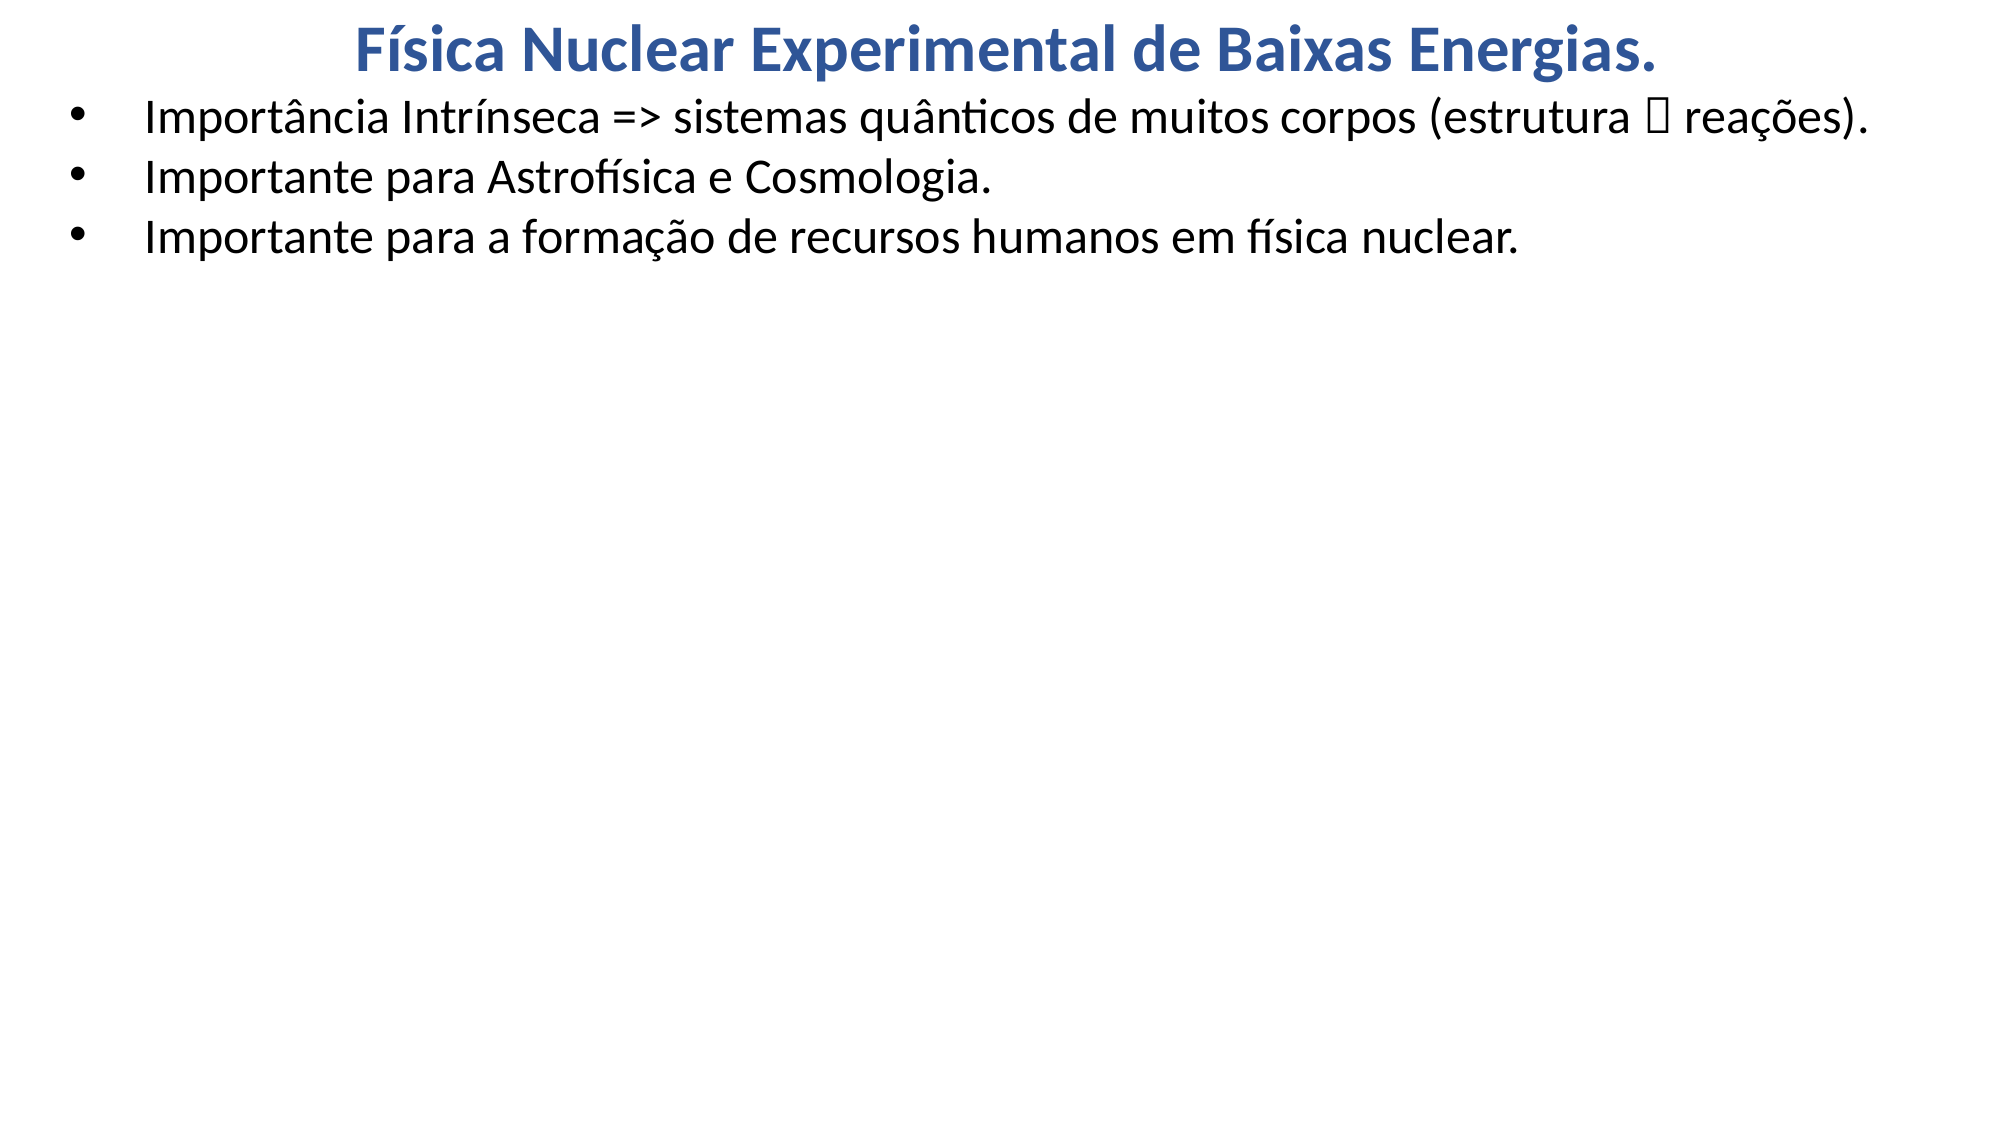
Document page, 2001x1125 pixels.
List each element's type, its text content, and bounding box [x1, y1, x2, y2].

text_box Física Nuclear Experimental de Baixas Energias. [340, 0, 1678, 93]
text_box Importância Intrínseca => sistemas quânticos de muitos corpos (estrutura  reações). Importante para Astrofísica e Cosmologia. Importante para a formação de recursos humanos em física nuclear. [55, 75, 1885, 271]
